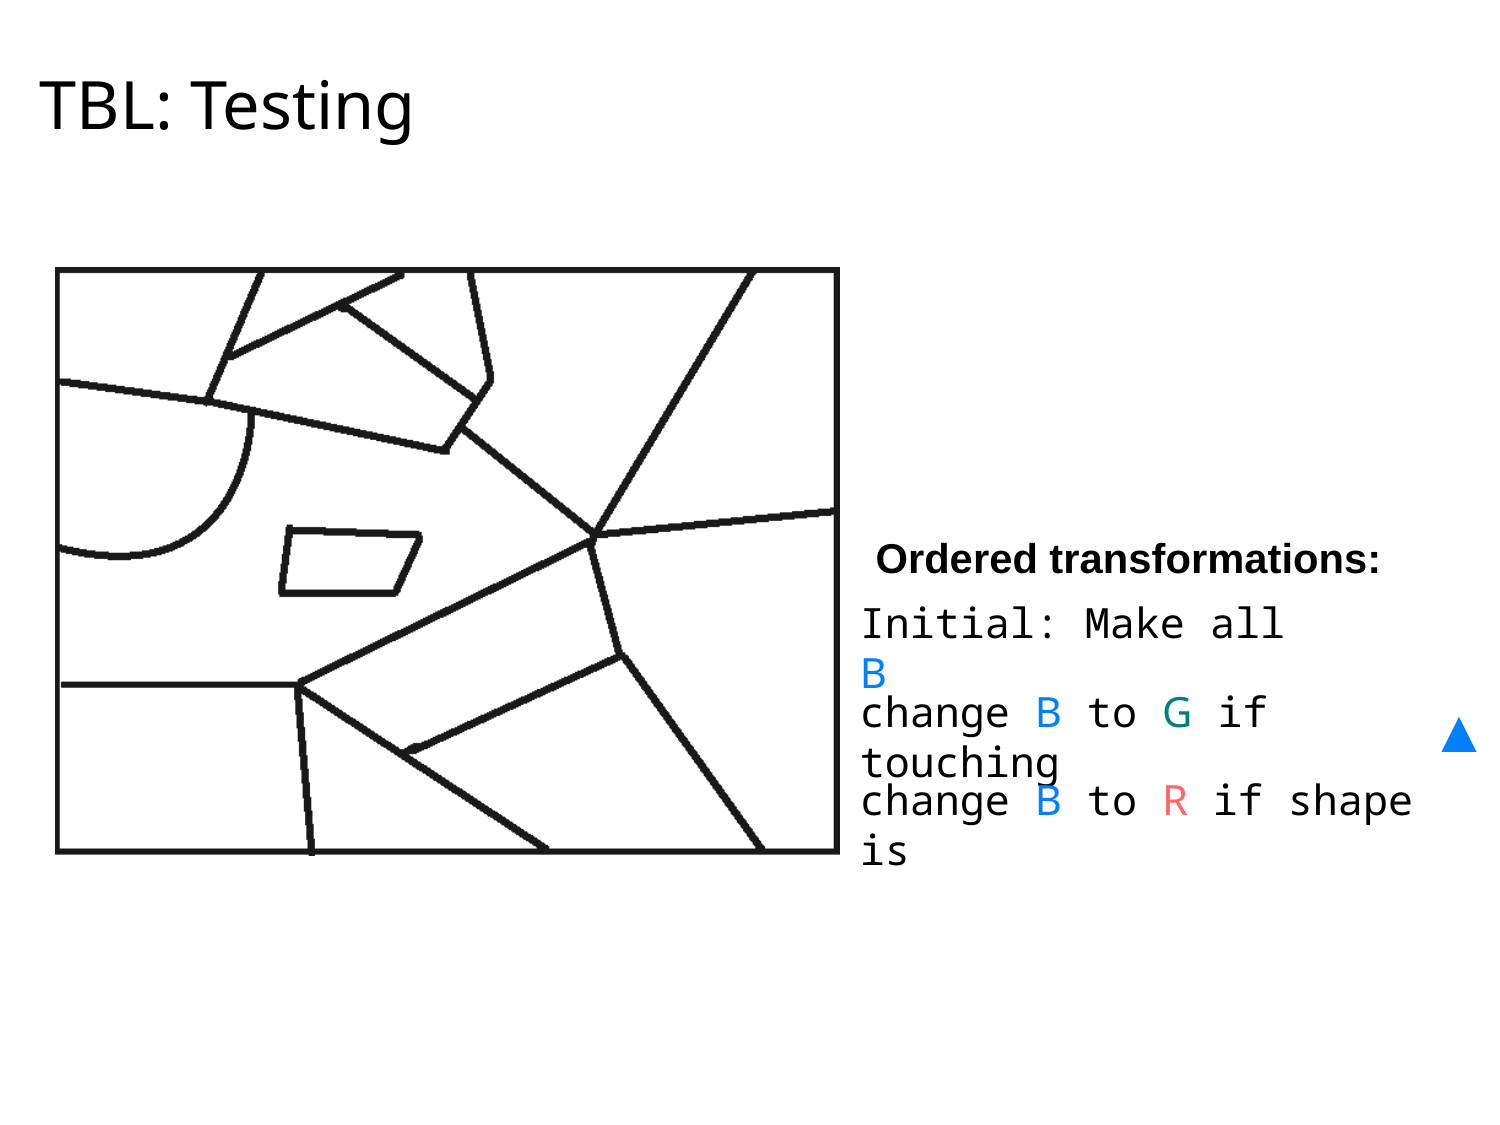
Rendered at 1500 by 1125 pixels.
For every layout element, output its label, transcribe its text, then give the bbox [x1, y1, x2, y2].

title TBL: Testing [24, 18, 1451, 188]
text_box Initial: Make all B [859, 620, 1319, 674]
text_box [859, 797, 1483, 851]
text_box Ordered transformations: [875, 532, 1382, 583]
picture [55, 267, 840, 857]
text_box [859, 709, 1479, 763]
